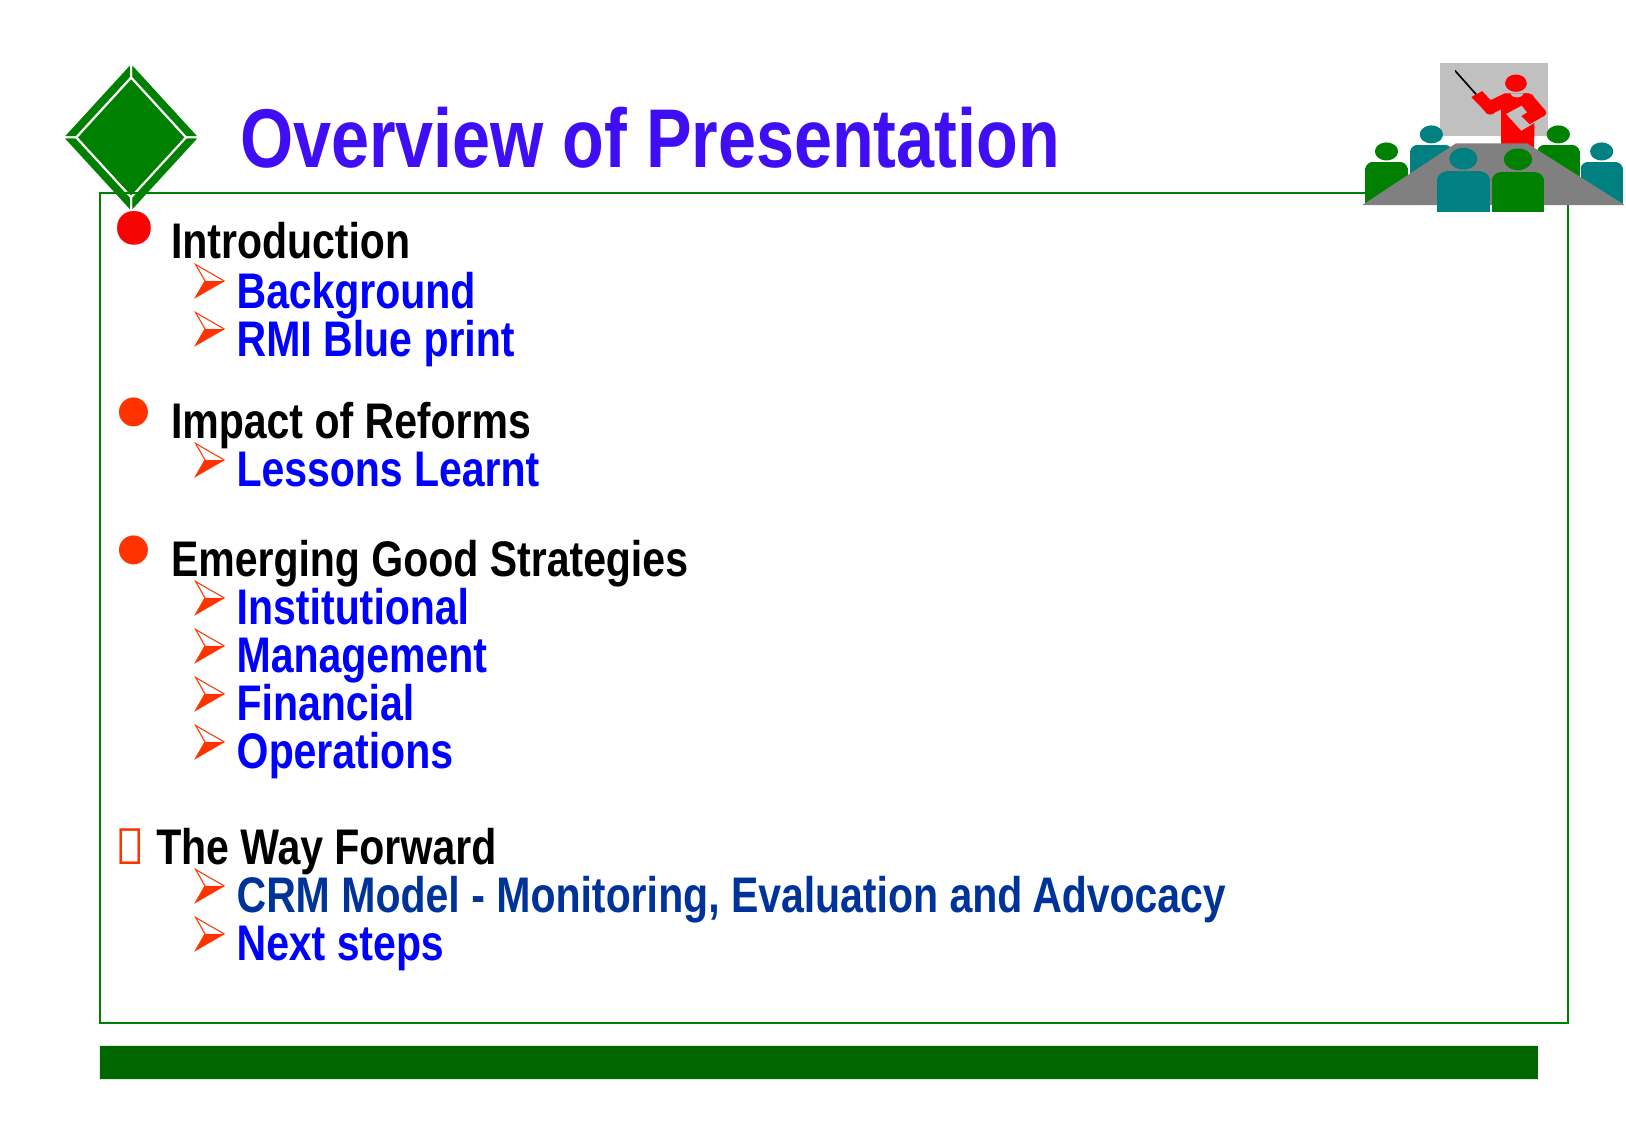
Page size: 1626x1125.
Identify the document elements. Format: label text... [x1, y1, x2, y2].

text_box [1361, 62, 1625, 213]
list Introduction Background RMI Blue print Impact of Reforms Lessons Learnt Emerging Good Strategies Institutional Management Financial Operations  The Way Forward CRM Model - Monitoring, Evaluation and Advocacy Next steps [99, 192, 1569, 1024]
title Overview of Presentation [199, 61, 1360, 192]
